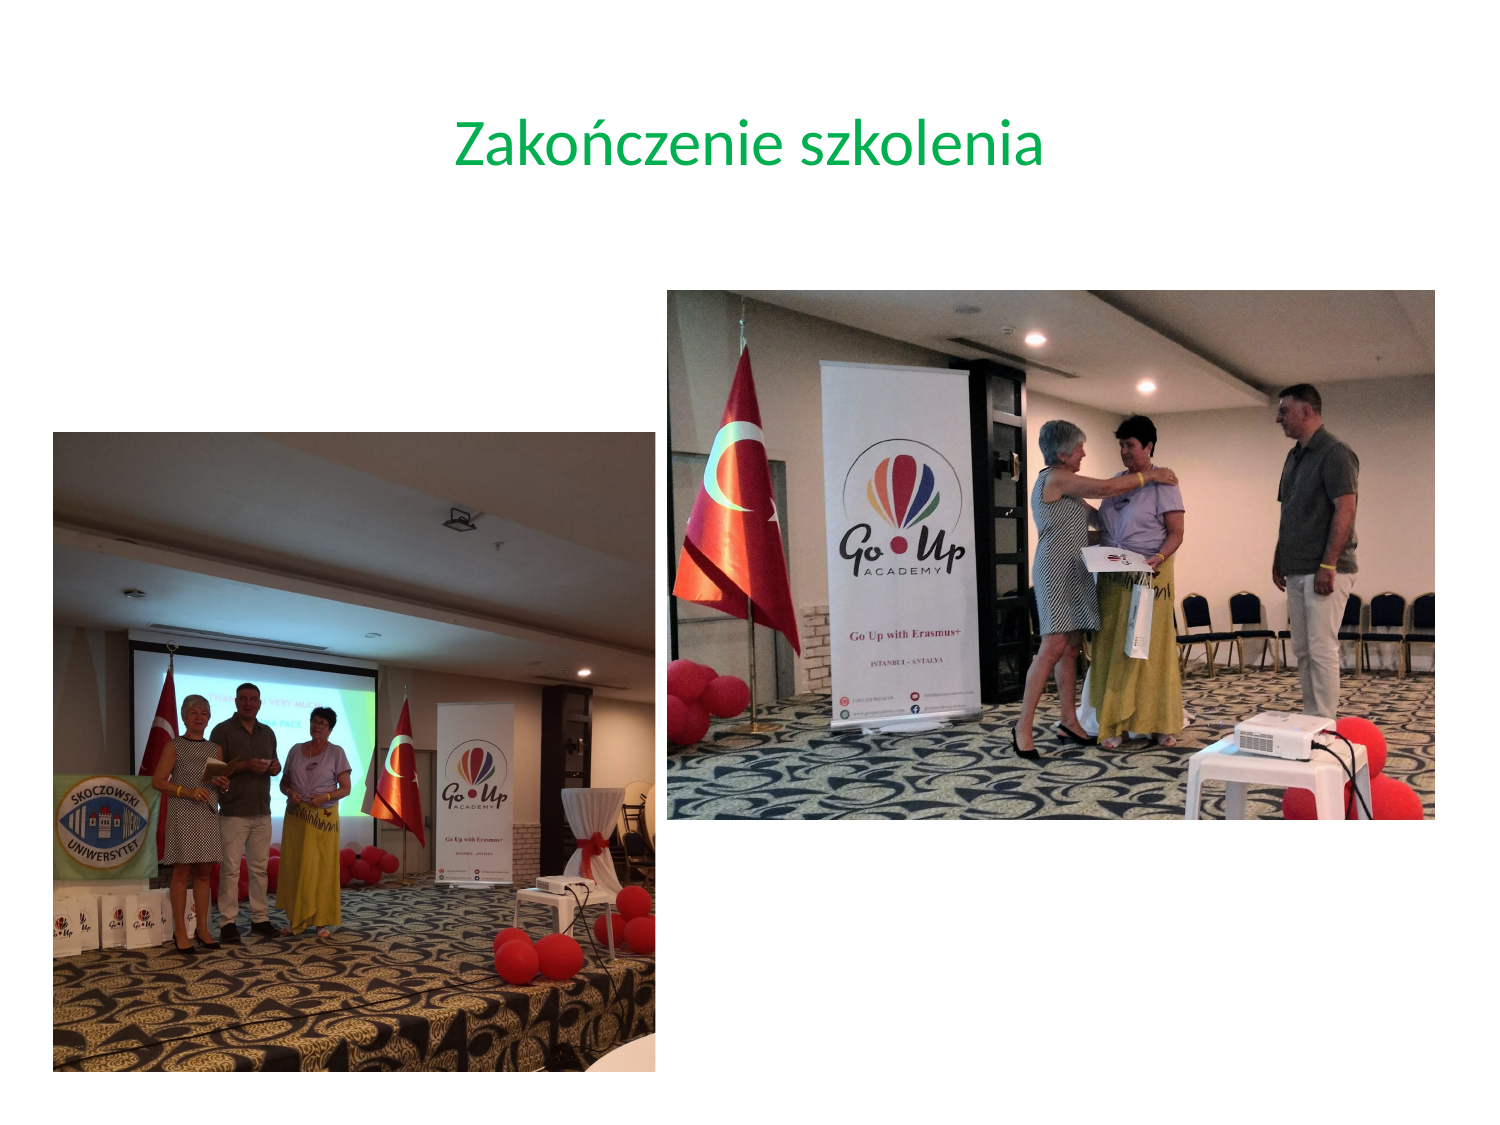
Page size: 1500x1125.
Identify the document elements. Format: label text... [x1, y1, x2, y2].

title Zakończenie szkolenia [75, 45, 1425, 233]
picture [666, 290, 1435, 820]
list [52, 432, 656, 1072]
